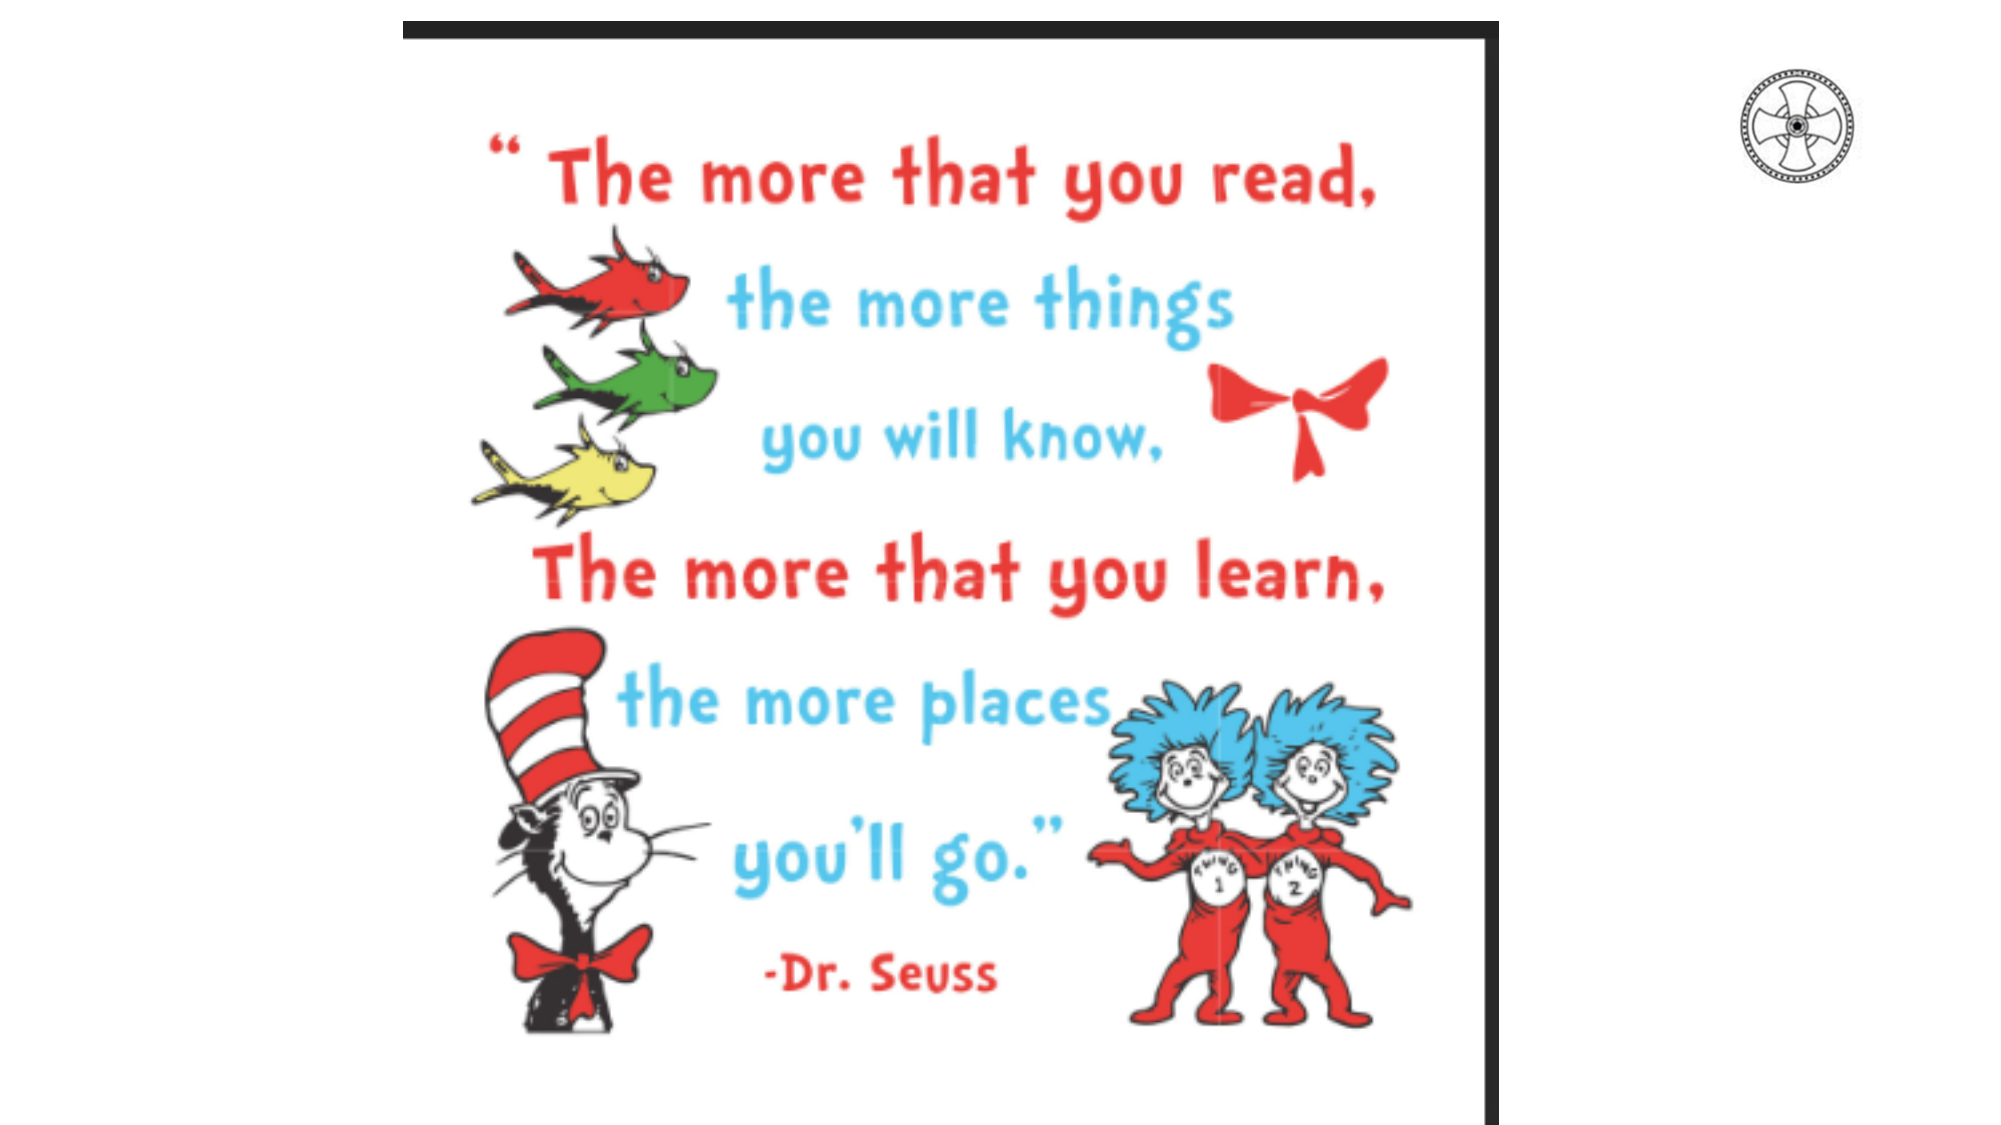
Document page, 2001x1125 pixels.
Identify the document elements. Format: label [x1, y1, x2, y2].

list [1737, 59, 1863, 191]
picture [403, 21, 1499, 1125]
